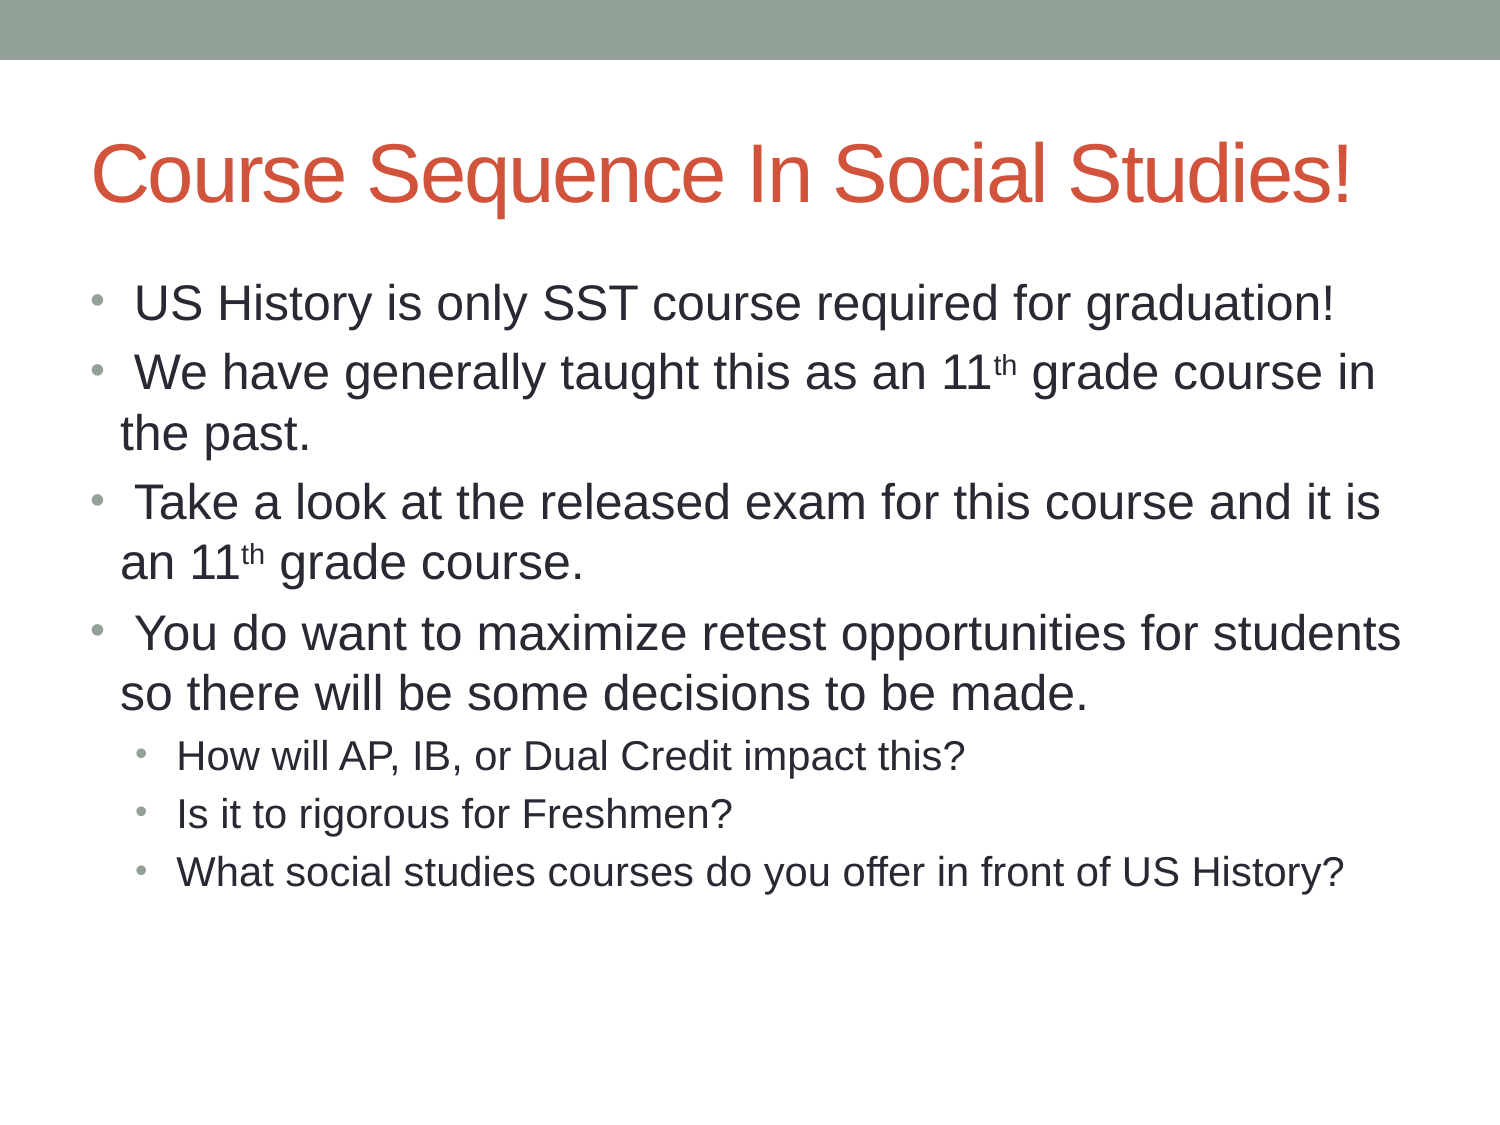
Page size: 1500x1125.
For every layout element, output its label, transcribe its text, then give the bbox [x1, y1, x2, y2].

list US History is only SST course required for graduation! We have generally taught this as an 11th grade course in the past. Take a look at the released exam for this course and it is an 11th grade course. You do want to maximize retest opportunities for students so there will be some decisions to be made. How will AP, IB, or Dual Credit impact this? Is it to rigorous for Freshmen? What social studies courses do you offer in front of US History? [75, 262, 1425, 1063]
title Course Sequence In Social Studies! [75, 87, 1425, 250]
